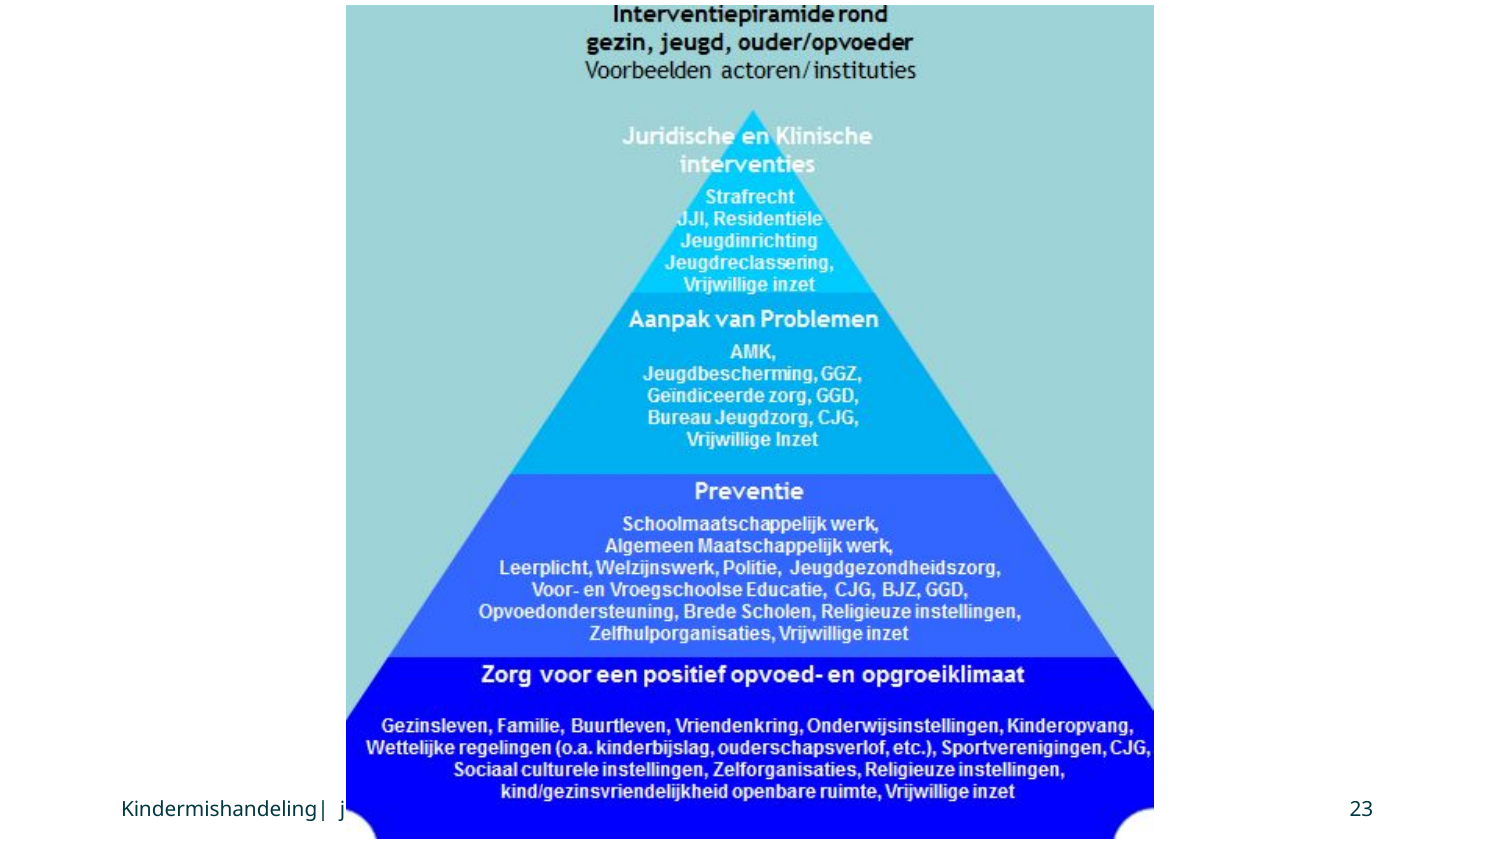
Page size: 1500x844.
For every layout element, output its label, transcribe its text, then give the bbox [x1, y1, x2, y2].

slide_number Kindermishandeling| juni 2019 [106, 788, 340, 834]
picture [0, 0, 1500, 844]
slide_number 23 [1160, 788, 1388, 834]
